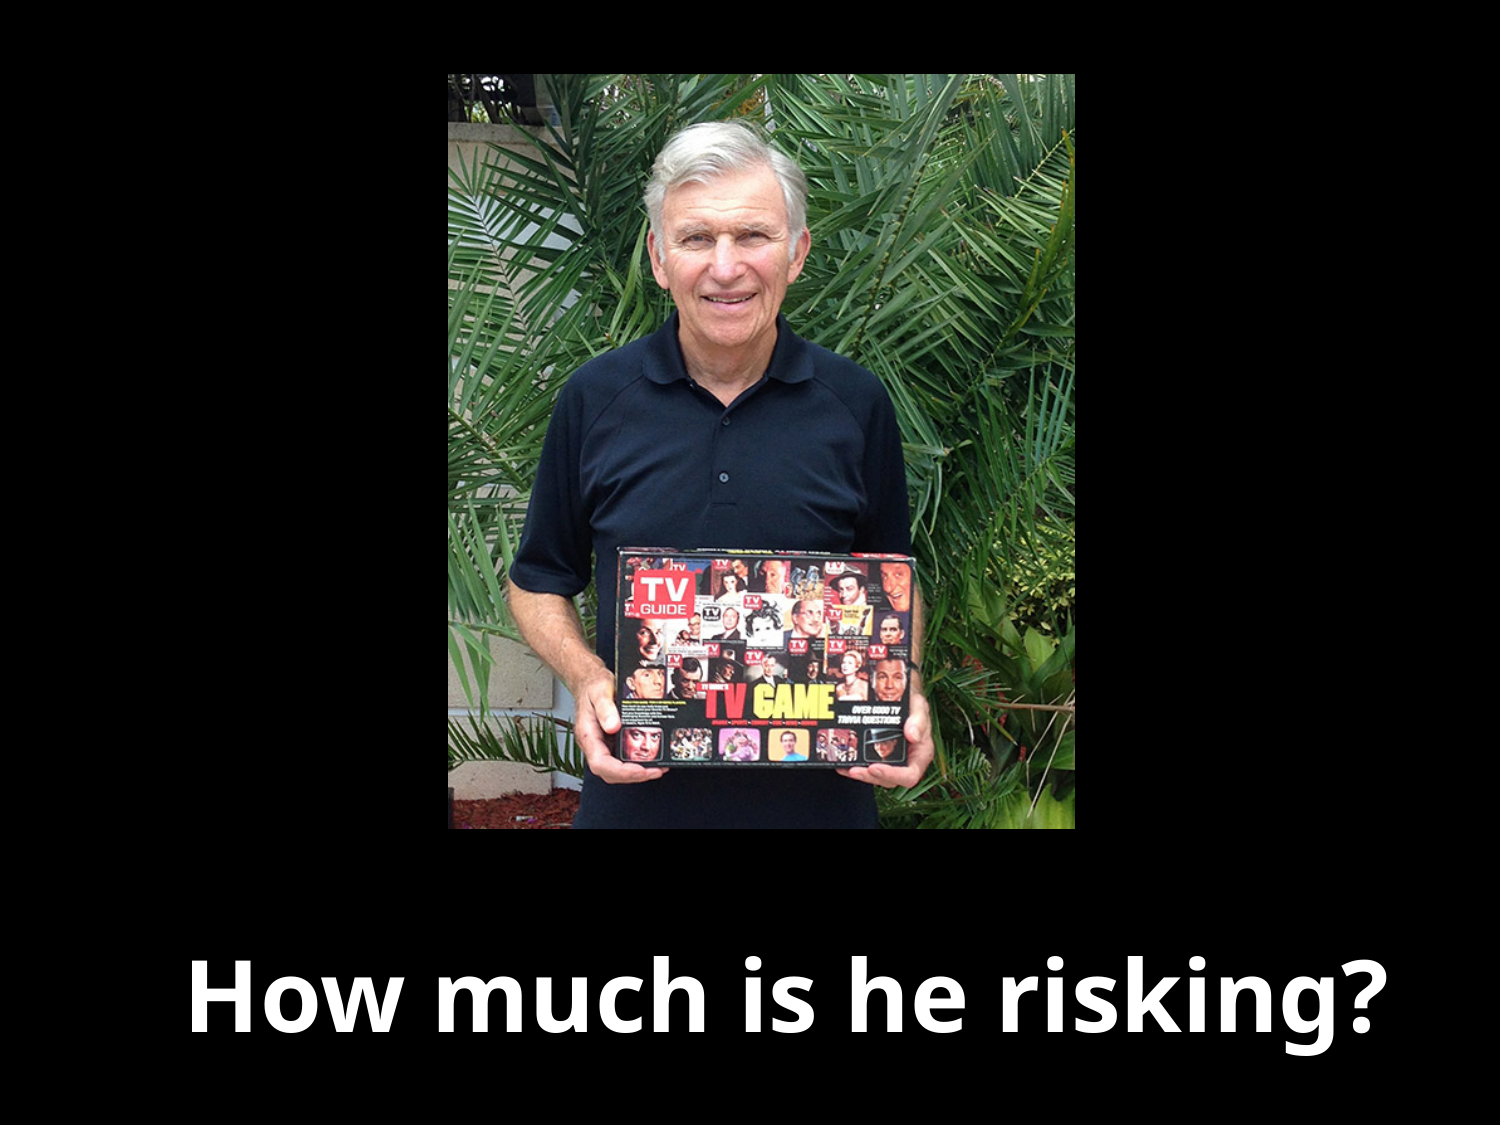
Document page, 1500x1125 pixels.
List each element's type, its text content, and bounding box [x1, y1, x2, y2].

text_box How much is he risking? [168, 924, 1406, 1060]
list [98, 73, 1425, 830]
